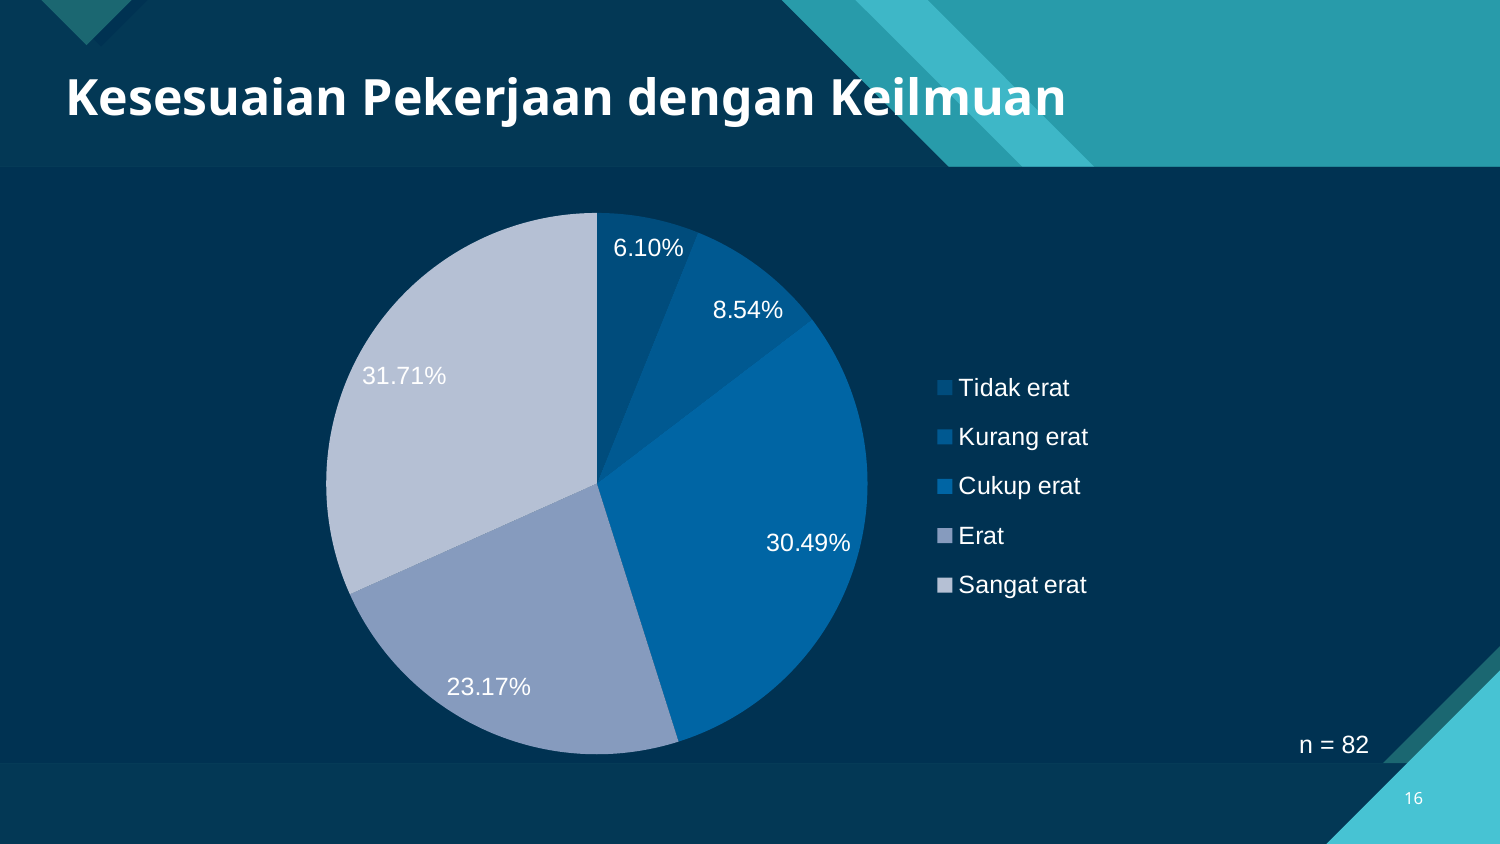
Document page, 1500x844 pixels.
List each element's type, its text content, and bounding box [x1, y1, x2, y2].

chart [155, 167, 1242, 767]
slide_number 16 [1384, 776, 1435, 822]
text_box n = 82 [1246, 720, 1385, 766]
title Kesesuaian Pekerjaan dengan Keilmuan [54, 66, 1435, 219]
